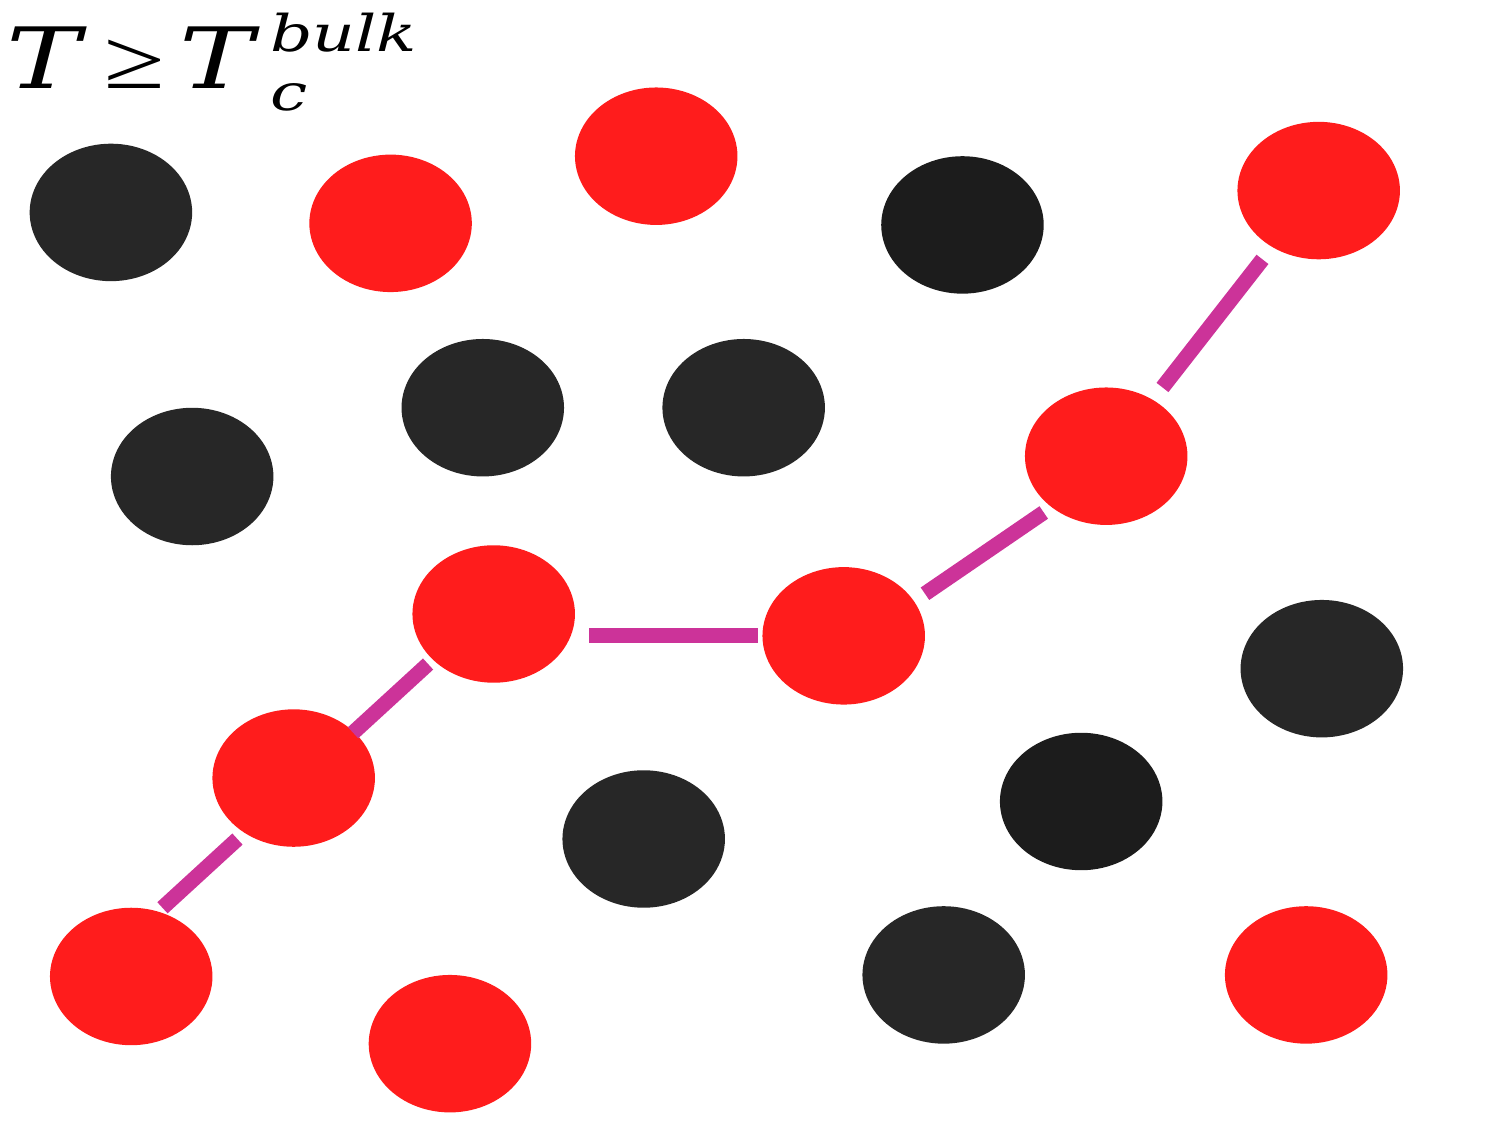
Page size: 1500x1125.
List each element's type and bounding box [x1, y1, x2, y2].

text_box [924, 512, 1044, 594]
text_box [352, 663, 429, 733]
text_box [1162, 259, 1263, 388]
text_box [29, 143, 193, 282]
text_box [862, 906, 1025, 1044]
text_box [999, 732, 1163, 871]
text_box [49, 907, 213, 1046]
text_box [762, 567, 925, 705]
text_box [162, 838, 238, 908]
text_box [412, 545, 575, 683]
text_box [1240, 599, 1404, 738]
text_box [309, 154, 472, 293]
text_box [881, 156, 1044, 294]
text_box [1224, 906, 1388, 1044]
text_box [110, 407, 274, 546]
text_box [662, 338, 825, 477]
text_box [562, 770, 725, 908]
text_box [212, 709, 375, 847]
text_box [1024, 387, 1188, 525]
text_box [1237, 121, 1400, 260]
text_box [401, 338, 565, 477]
text_box [368, 974, 532, 1113]
text_box [574, 87, 738, 225]
